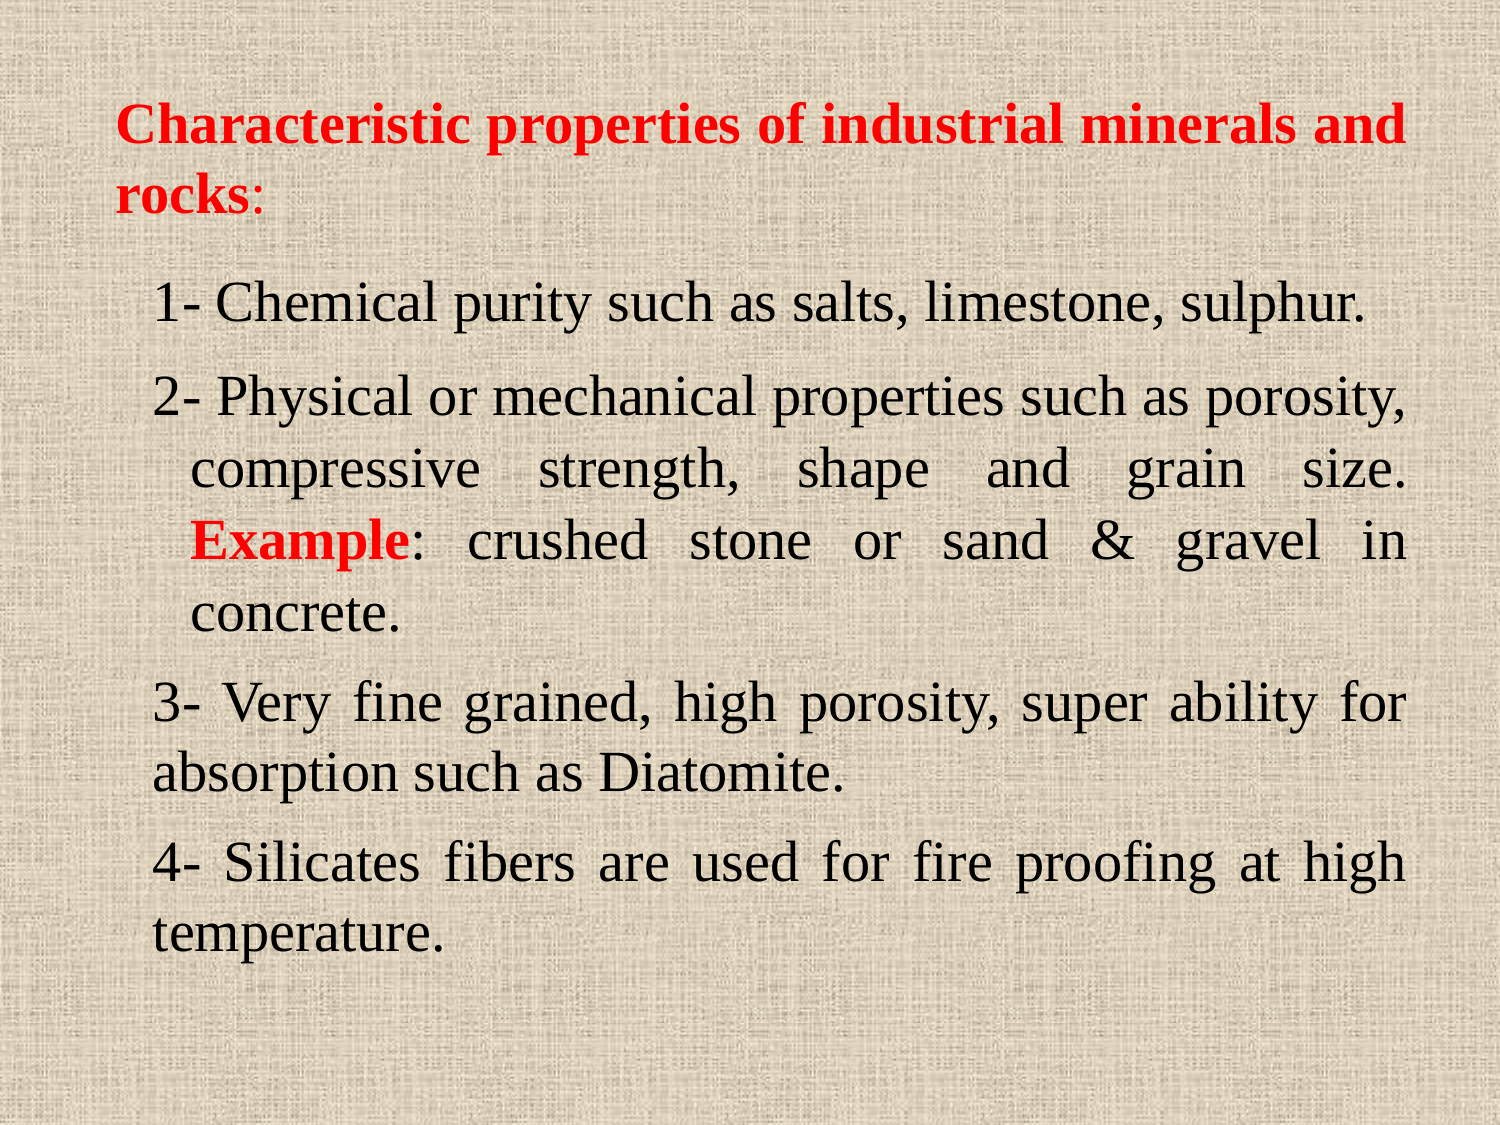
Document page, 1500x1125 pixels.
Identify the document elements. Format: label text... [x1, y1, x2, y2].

subtitle Characteristic properties of industrial minerals and rocks: 1- Chemical purity such as salts, limestone, sulphur. 2- Physical or mechanical properties such as porosity, compressive strength, shape and grain size. Example: crushed stone or sand & gravel in concrete. 3- Very fine grained, high porosity, super ability for absorption such as Diatomite. 4- Silicates fibers are used for fire proofing at high temperature. [100, 78, 1424, 1024]
picture [0, 0, 1500, 1125]
